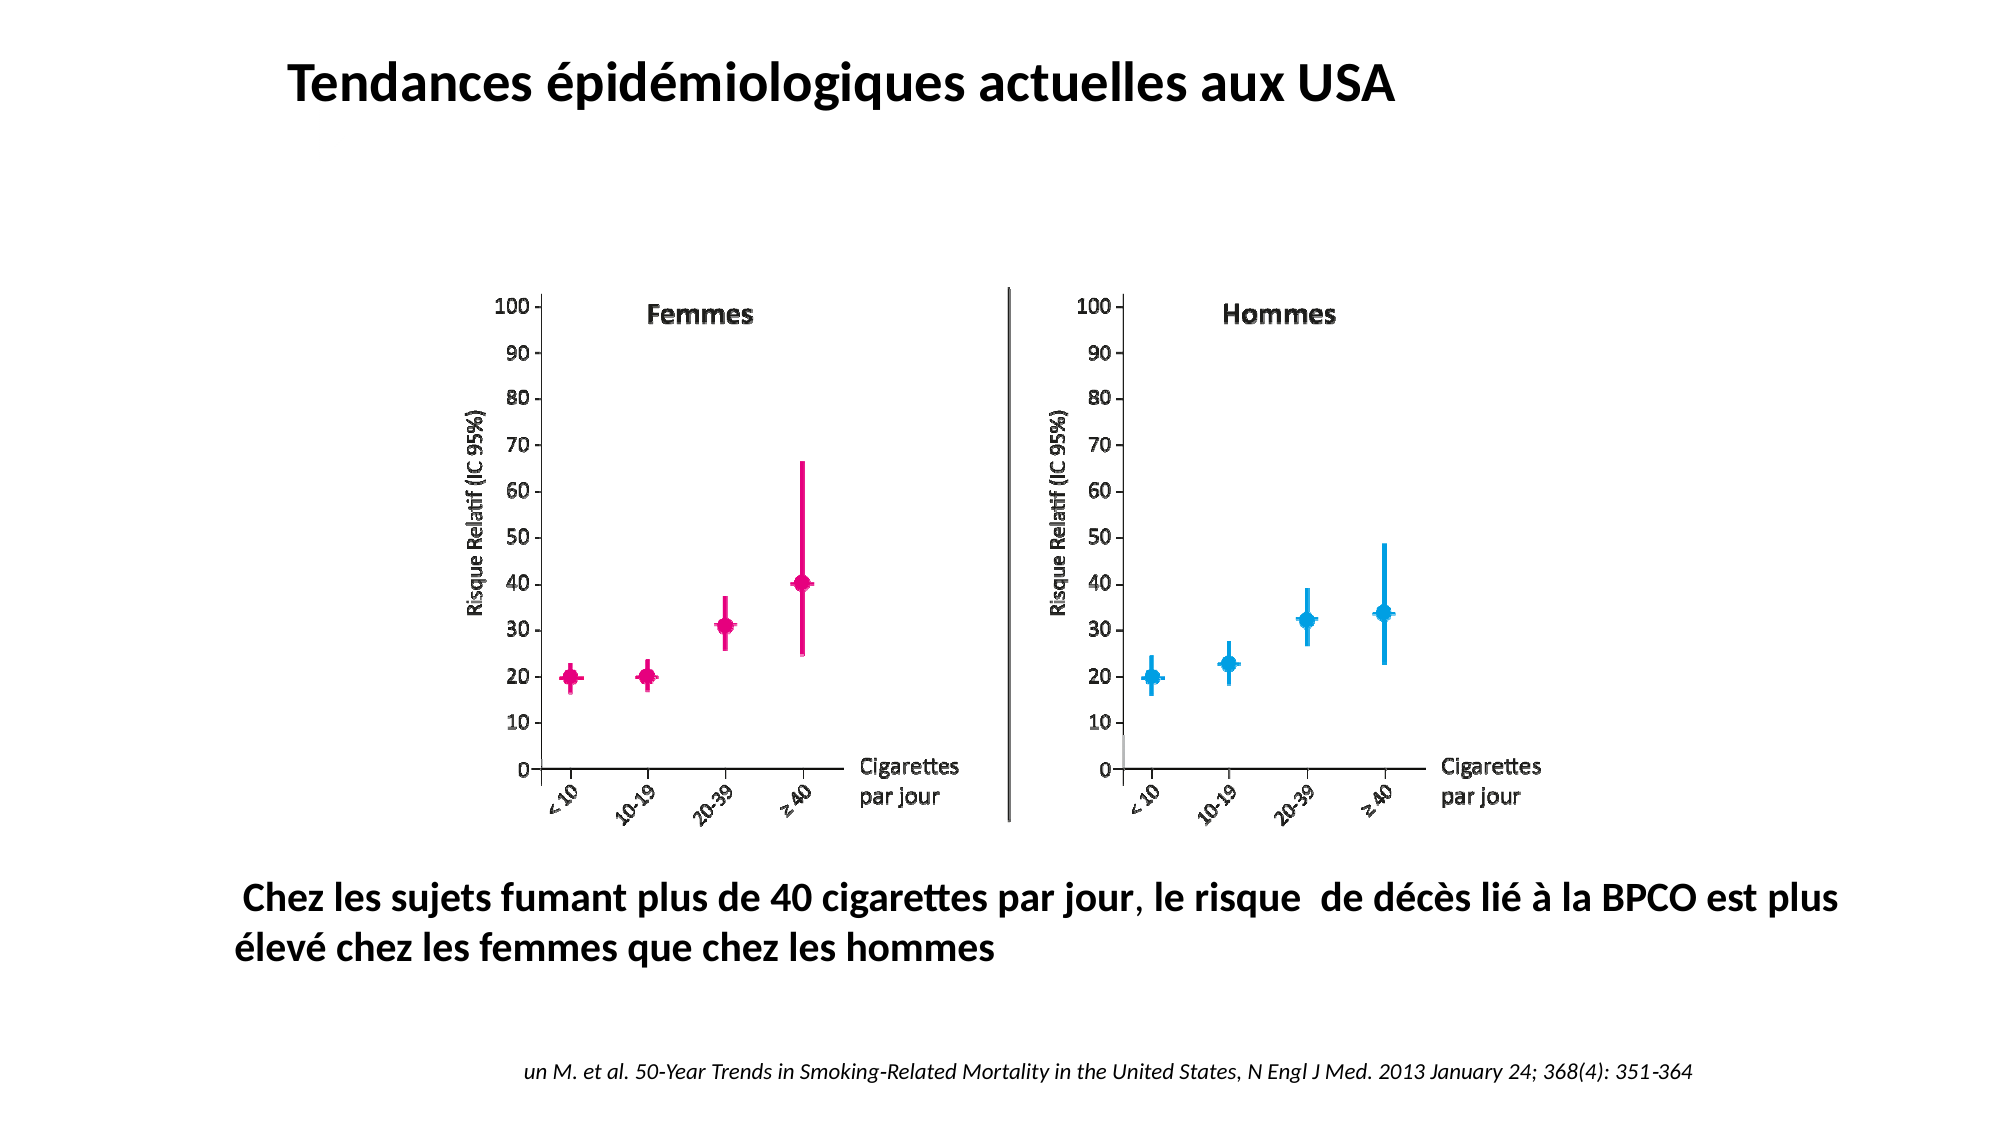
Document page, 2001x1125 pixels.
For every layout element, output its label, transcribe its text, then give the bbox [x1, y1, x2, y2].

text_box Tendances épidémiologiques actuelles aux USA [287, 42, 1885, 180]
text_box [461, 286, 1542, 830]
text_box un M. et al. 50‐Year Trends in Smoking‐Related Mortality in the United States, N Engl J Med. 2013 January 24; 368(4): 351‐364 [523, 1064, 1885, 1125]
text_box Chez les sujets fumant plus de 40 cigarettes par jour, le risque de décès lié à la BPCO est plus élevé chez les femmes que chez les hommes [232, 868, 1915, 971]
